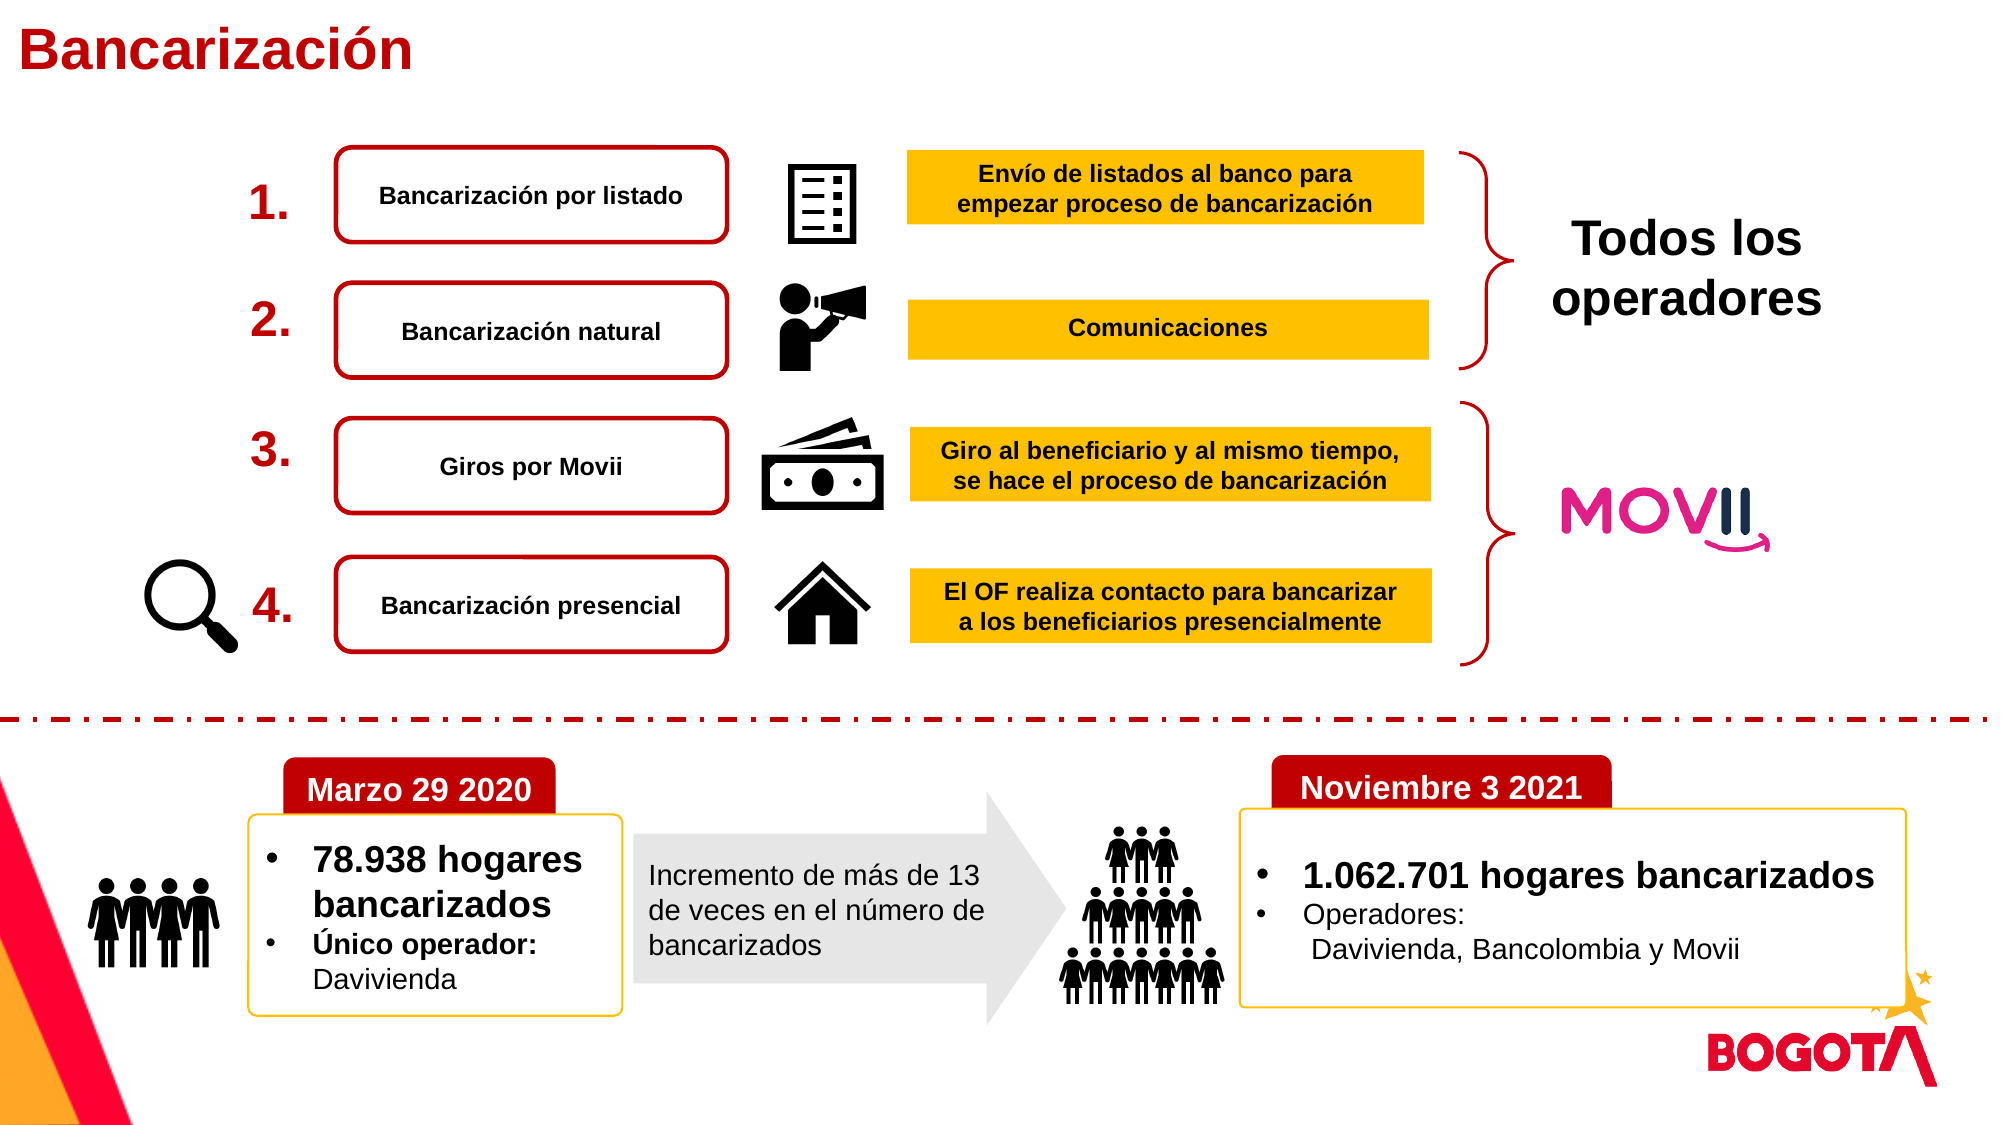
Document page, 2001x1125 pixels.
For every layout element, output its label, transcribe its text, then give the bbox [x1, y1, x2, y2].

text_box Giro al beneficiario y al mismo tiempo, se hace el proceso de bancarización [910, 426, 1432, 502]
text_box Comunicaciones [907, 299, 1429, 360]
picture [767, 547, 878, 658]
text_box 3. [228, 398, 330, 496]
text_box Todos los operadores [1505, 191, 1870, 340]
text_box [1458, 152, 1505, 370]
text_box Noviembre 3 2021 [1271, 755, 1612, 807]
text_box 1. [225, 151, 327, 249]
text_box 2. [228, 267, 330, 365]
picture [769, 156, 875, 252]
picture [1039, 817, 1240, 1012]
text_box 78.938 hogares bancarizados Único operador: Davivienda [247, 813, 624, 1017]
text_box Envío de listados al banco para empezar proceso de bancarización [907, 149, 1424, 225]
text_box 4. [248, 554, 331, 652]
text_box Bancarización natural [334, 281, 729, 379]
text_box Bancarización [0, 0, 1113, 114]
text_box Giros por Movii [334, 417, 729, 514]
picture [1708, 969, 1938, 1087]
picture [0, 773, 229, 1125]
picture [1557, 484, 1773, 555]
text_box Marzo 29 2020 [283, 757, 556, 813]
text_box 1.062.701 hogares bancarizados Operadores: Davivienda, Bancolombia y Movii [1238, 807, 1908, 1009]
text_box [1460, 401, 1516, 666]
text_box Bancarización presencial [334, 555, 729, 653]
picture [134, 549, 248, 663]
text_box El OF realiza contacto para bancarizar a los beneficiarios presencialmente [910, 568, 1432, 644]
picture [756, 399, 889, 532]
text_box Incremento de más de 13 de veces en el número de bancarizados [632, 787, 1039, 1030]
picture [760, 265, 884, 389]
text_box Bancarización por listado [334, 146, 729, 244]
